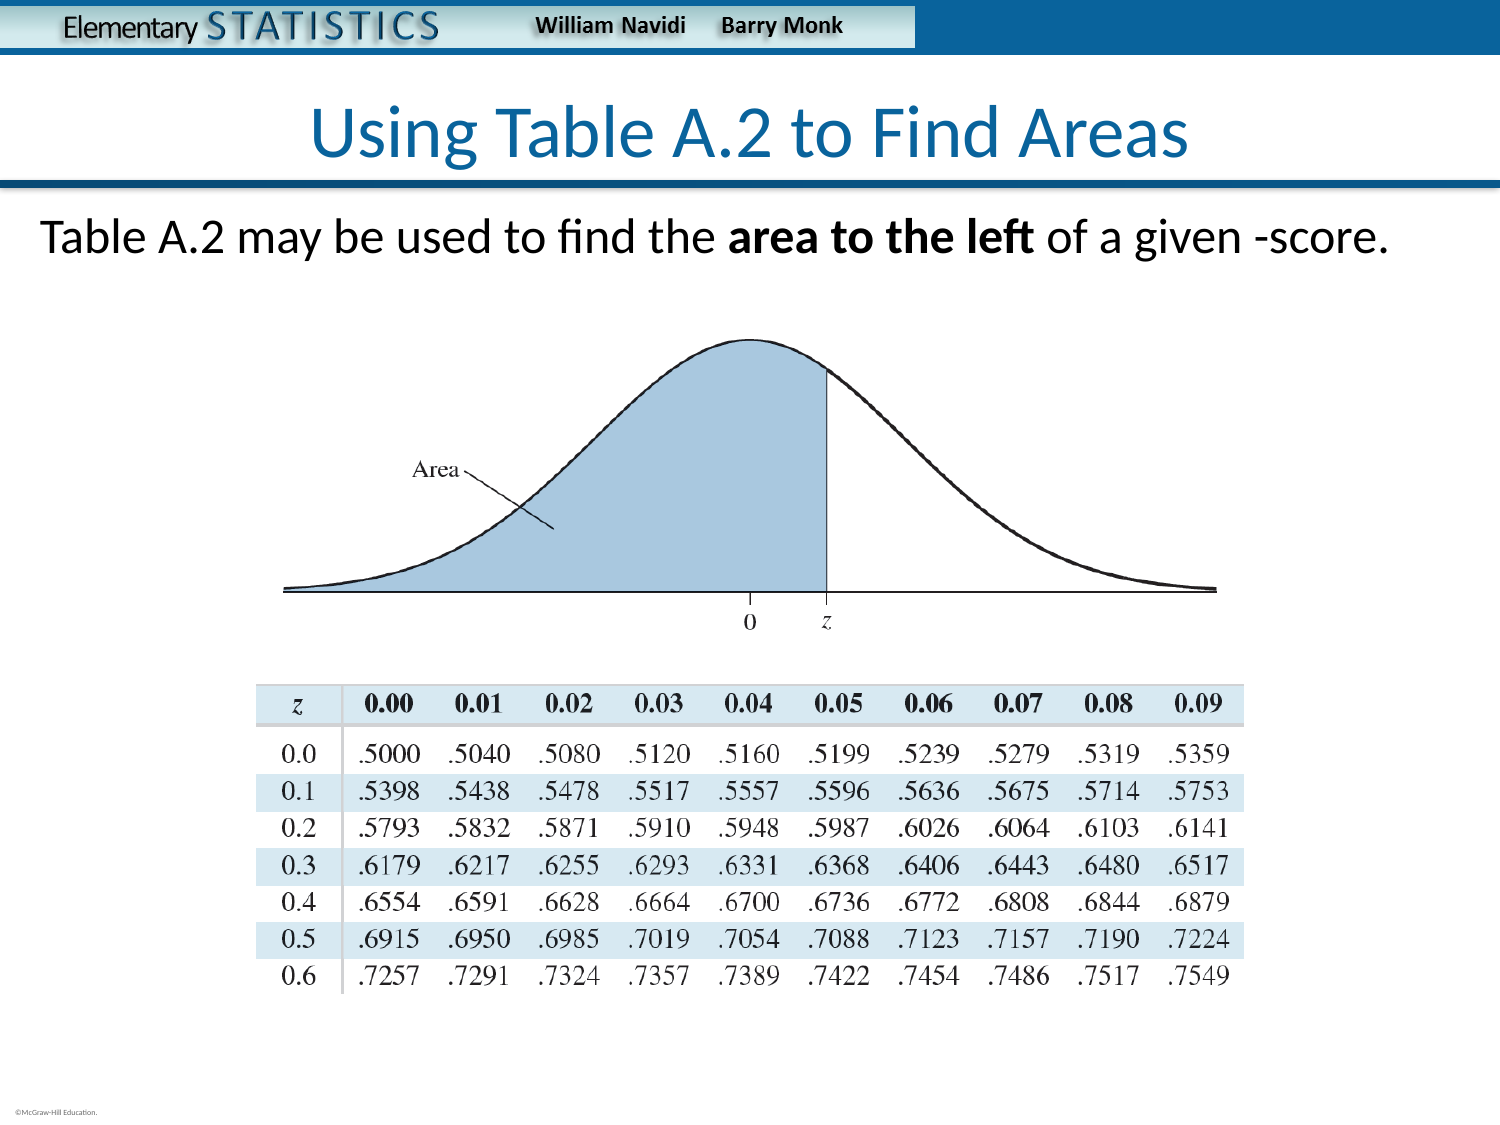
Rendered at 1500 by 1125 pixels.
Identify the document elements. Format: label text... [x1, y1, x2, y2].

picture [0, 0, 1500, 73]
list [232, 312, 1268, 994]
title Using Table A.2 to Find Areas [0, 75, 1500, 175]
